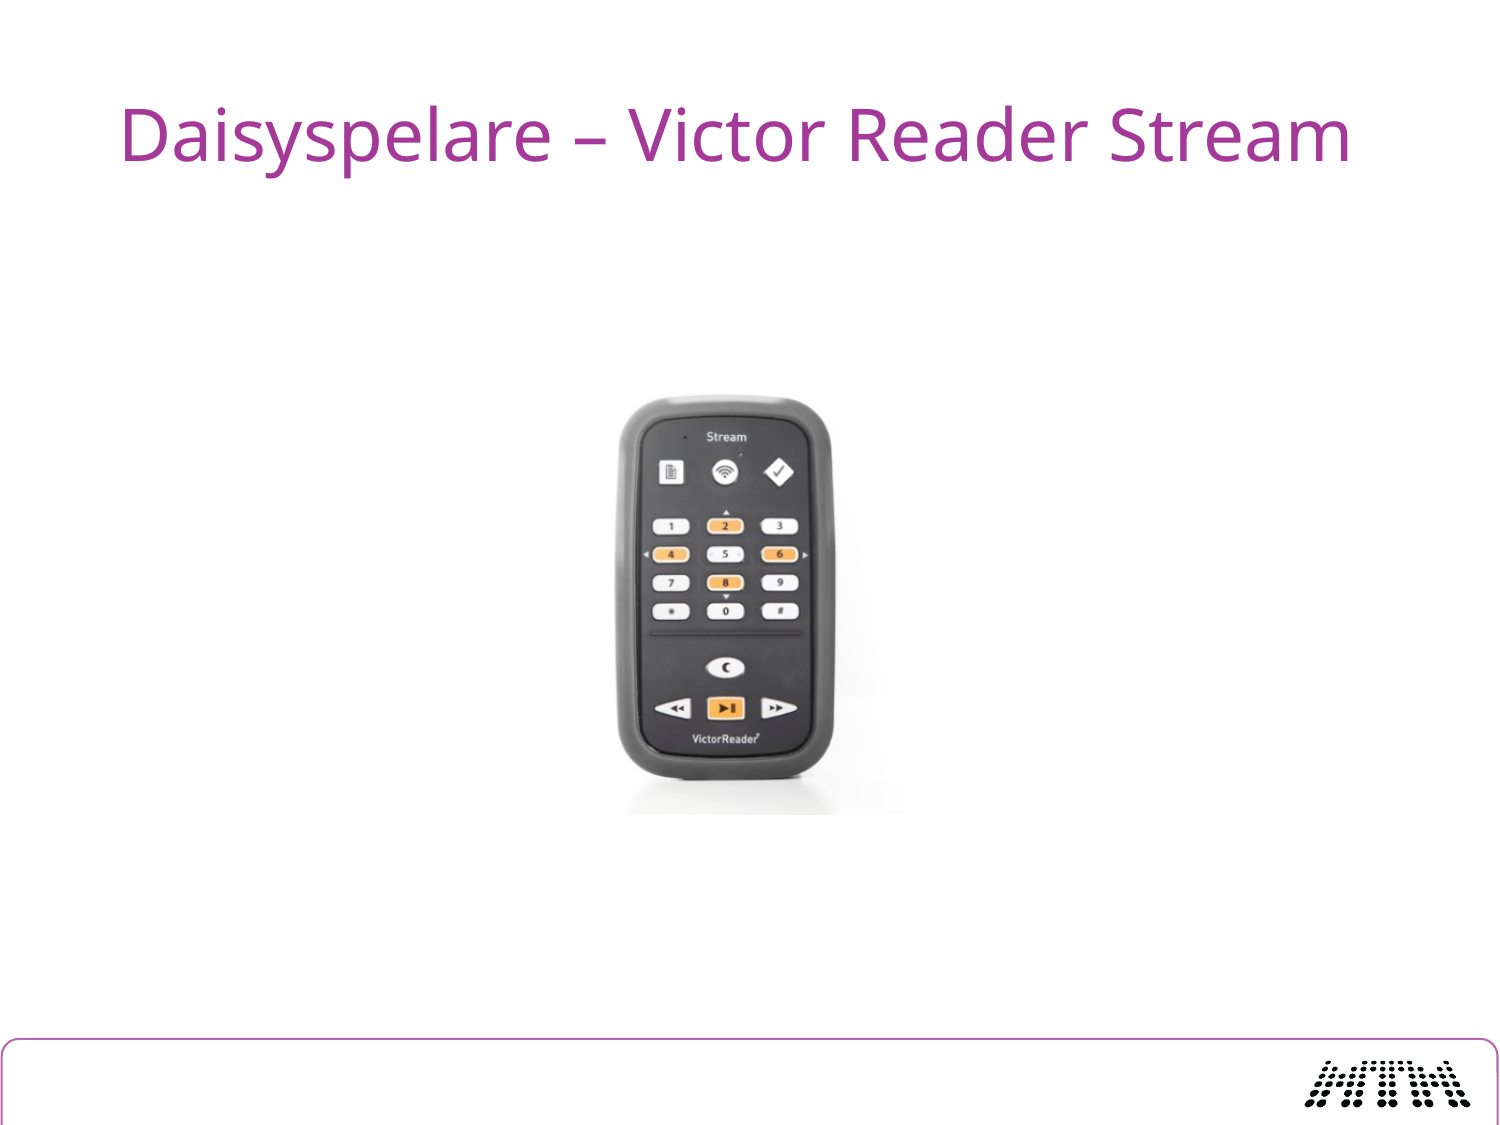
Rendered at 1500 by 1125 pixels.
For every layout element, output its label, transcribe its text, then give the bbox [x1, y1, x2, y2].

picture [1302, 1058, 1477, 1109]
picture [554, 348, 906, 815]
title Daisyspelare – Victor Reader Stream [103, 59, 1431, 185]
